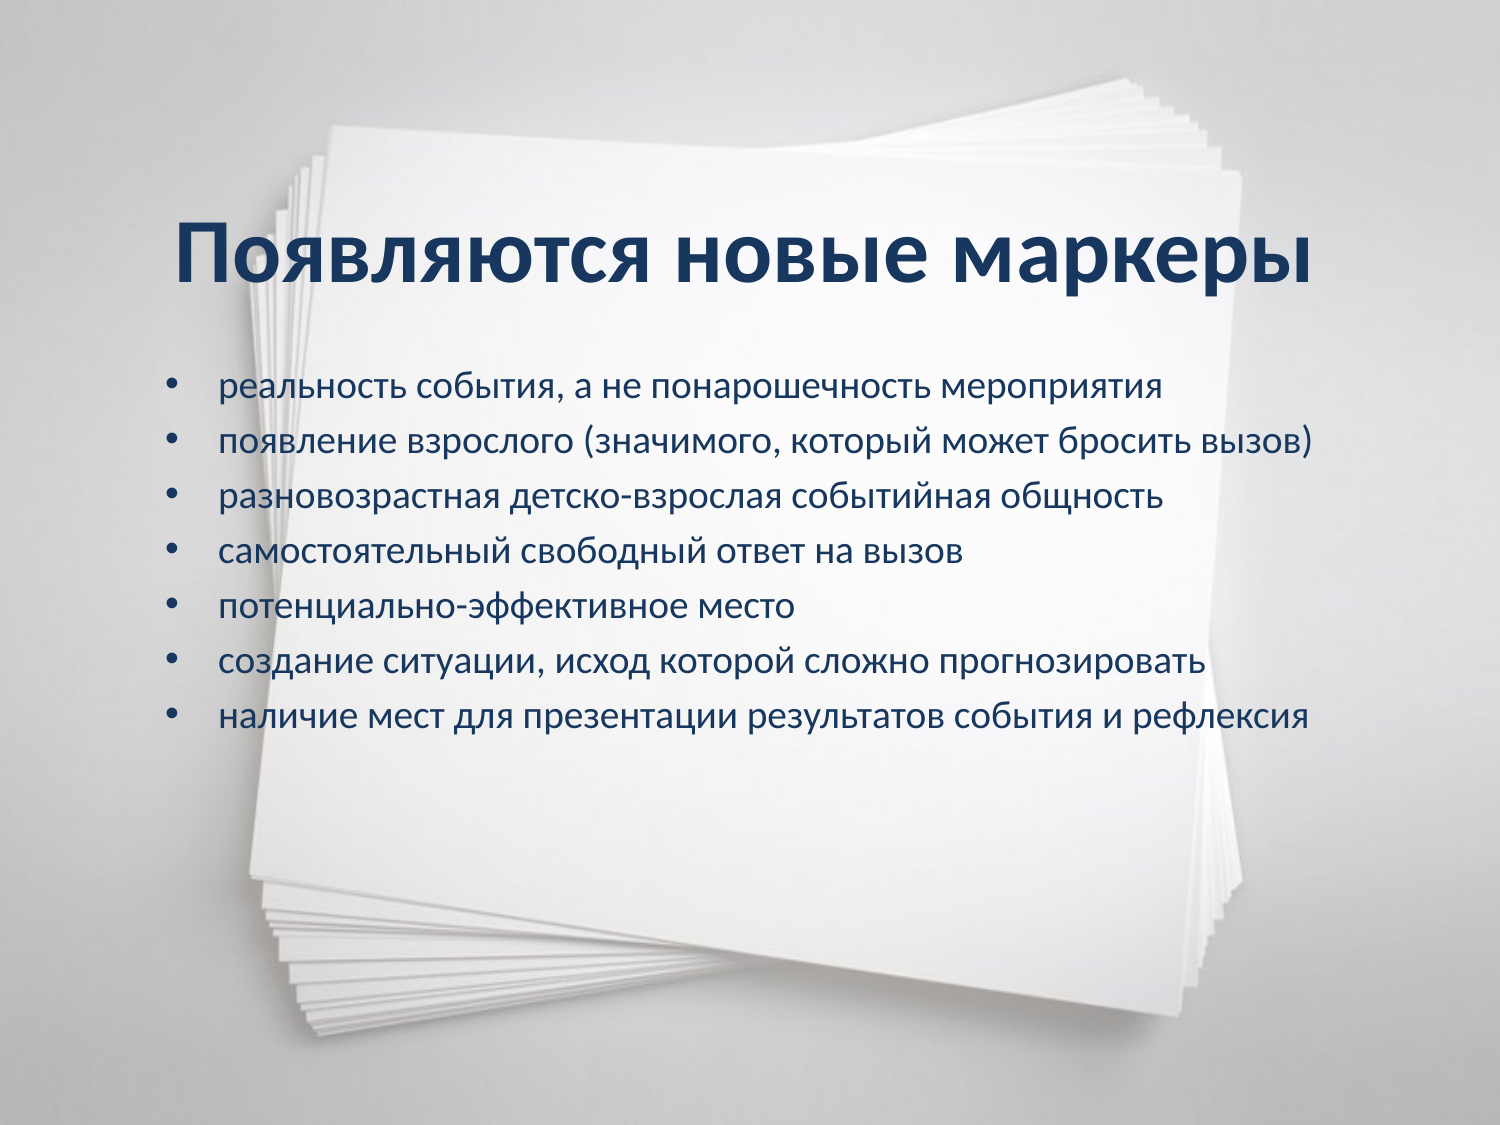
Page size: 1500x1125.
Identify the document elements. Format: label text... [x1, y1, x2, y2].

title Появляются новые маркеры [70, 152, 1421, 340]
picture [0, 0, 1500, 1125]
list реальность события, а не понарошечность мероприятия появление взрослого (значимого, который может бросить вызов) разновозрастная детско-взрослая событийная общность самостоятельный свободный ответ на вызов потенциально-эффективное место создание ситуации, исход которой сложно прогнозировать наличие мест для презентации результатов события и рефлексия [150, 351, 1329, 894]
